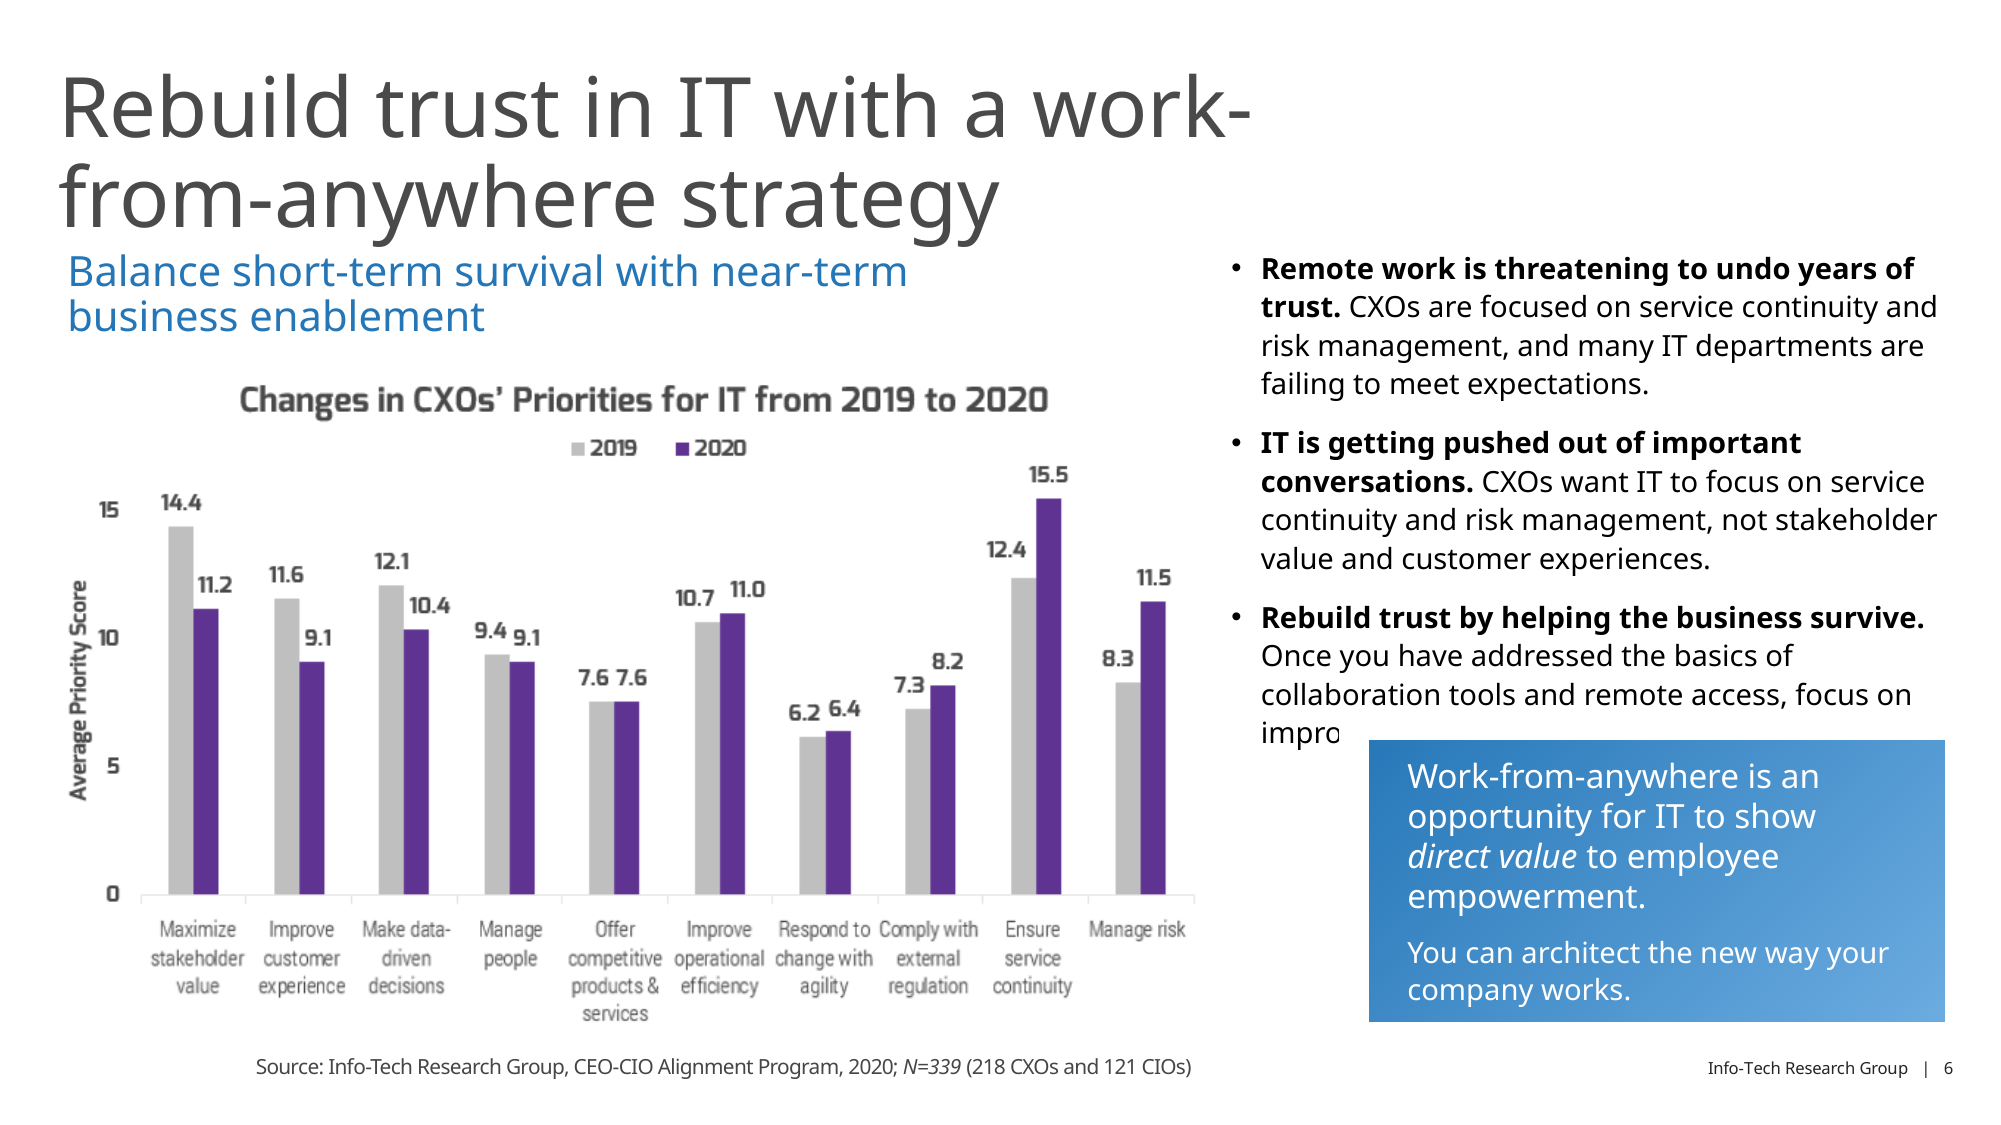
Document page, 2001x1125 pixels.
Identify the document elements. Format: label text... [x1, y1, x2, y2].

list Balance short-term survival with near-term business enablement [67, 251, 1001, 326]
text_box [1354, 724, 1960, 1038]
text_box Remote work is threatening to undo years of trust. CXOs are focused on service continuity and risk management, and many IT departments are failing to meet expectations. IT is getting pushed out of important conversations. CXOs want IT to focus on service continuity and risk management, not stakeholder value and customer experiences. Rebuild trust by helping the business survive. Once you have addressed the basics of collaboration tools and remote access, focus on improving how the business operates. [1231, 246, 1951, 687]
text_box [1232, 398, 1943, 865]
title Rebuild trust in IT with a work-from-anywhere strategy [58, 65, 1458, 251]
text_box Source: Info-Tech Research Group, CEO-CIO Alignment Program, 2020; N=339 (218 CXOs and 121 CIOs) [122, 1049, 1232, 1079]
picture [29, 356, 1232, 1049]
